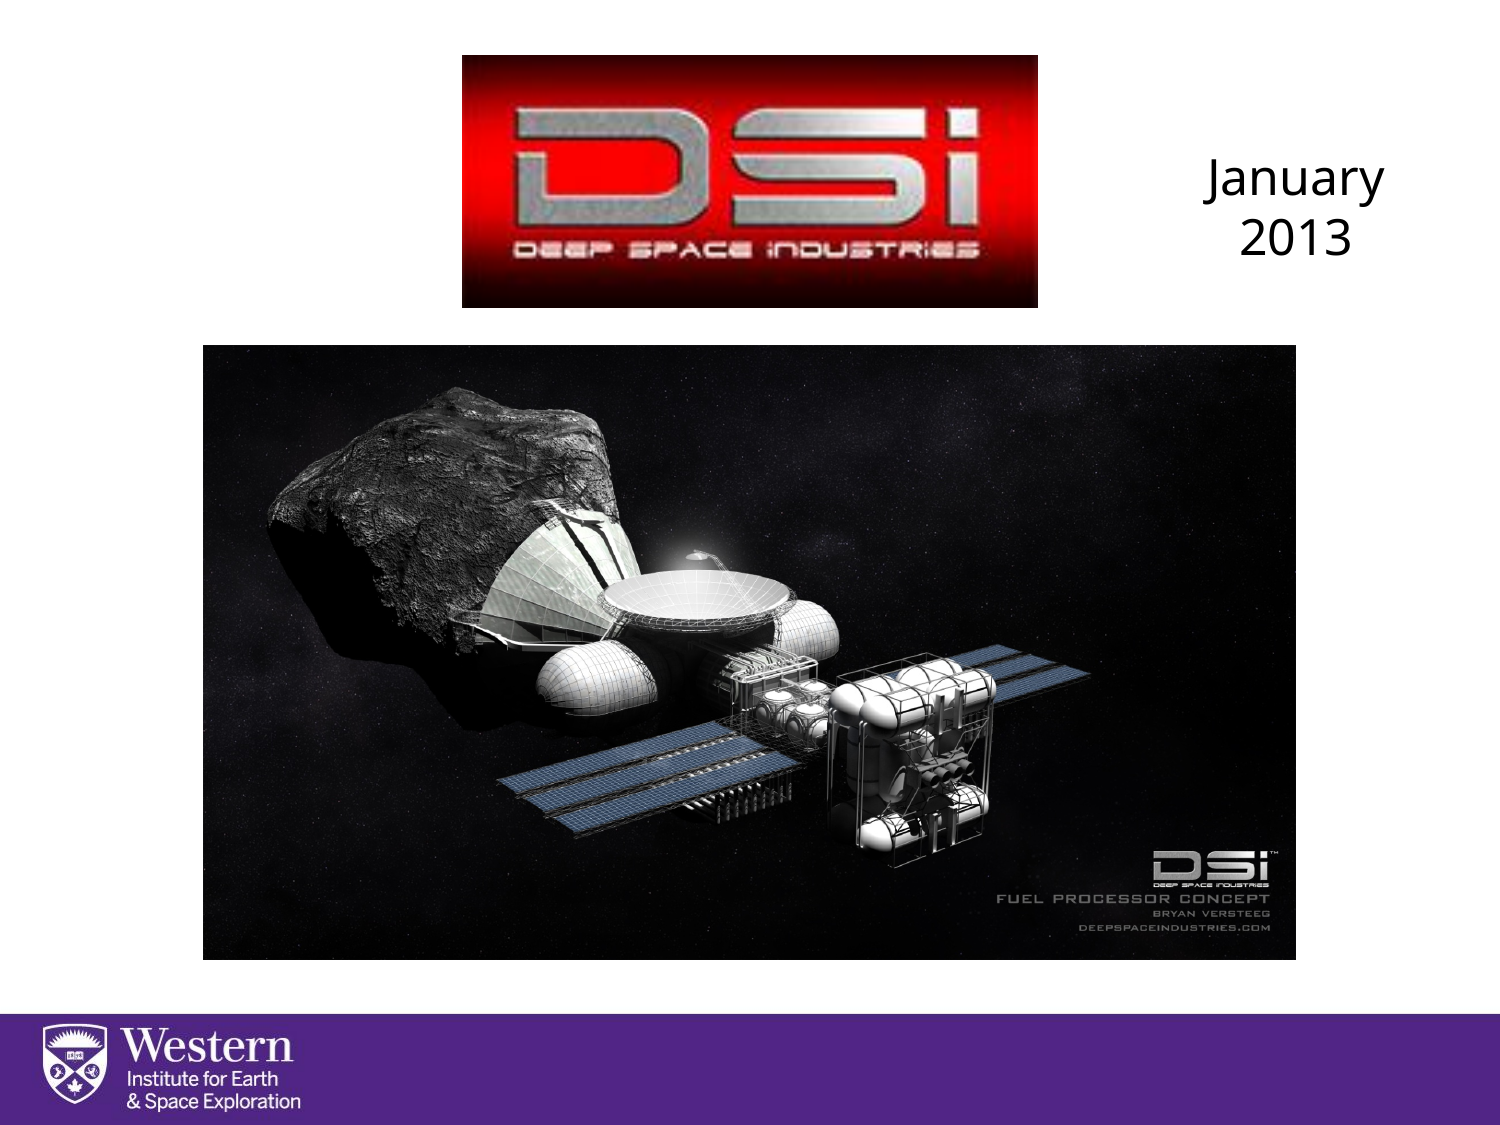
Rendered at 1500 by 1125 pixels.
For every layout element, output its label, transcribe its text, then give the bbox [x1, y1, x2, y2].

text_box January 2013 [1178, 137, 1414, 274]
picture [0, 0, 1500, 1125]
